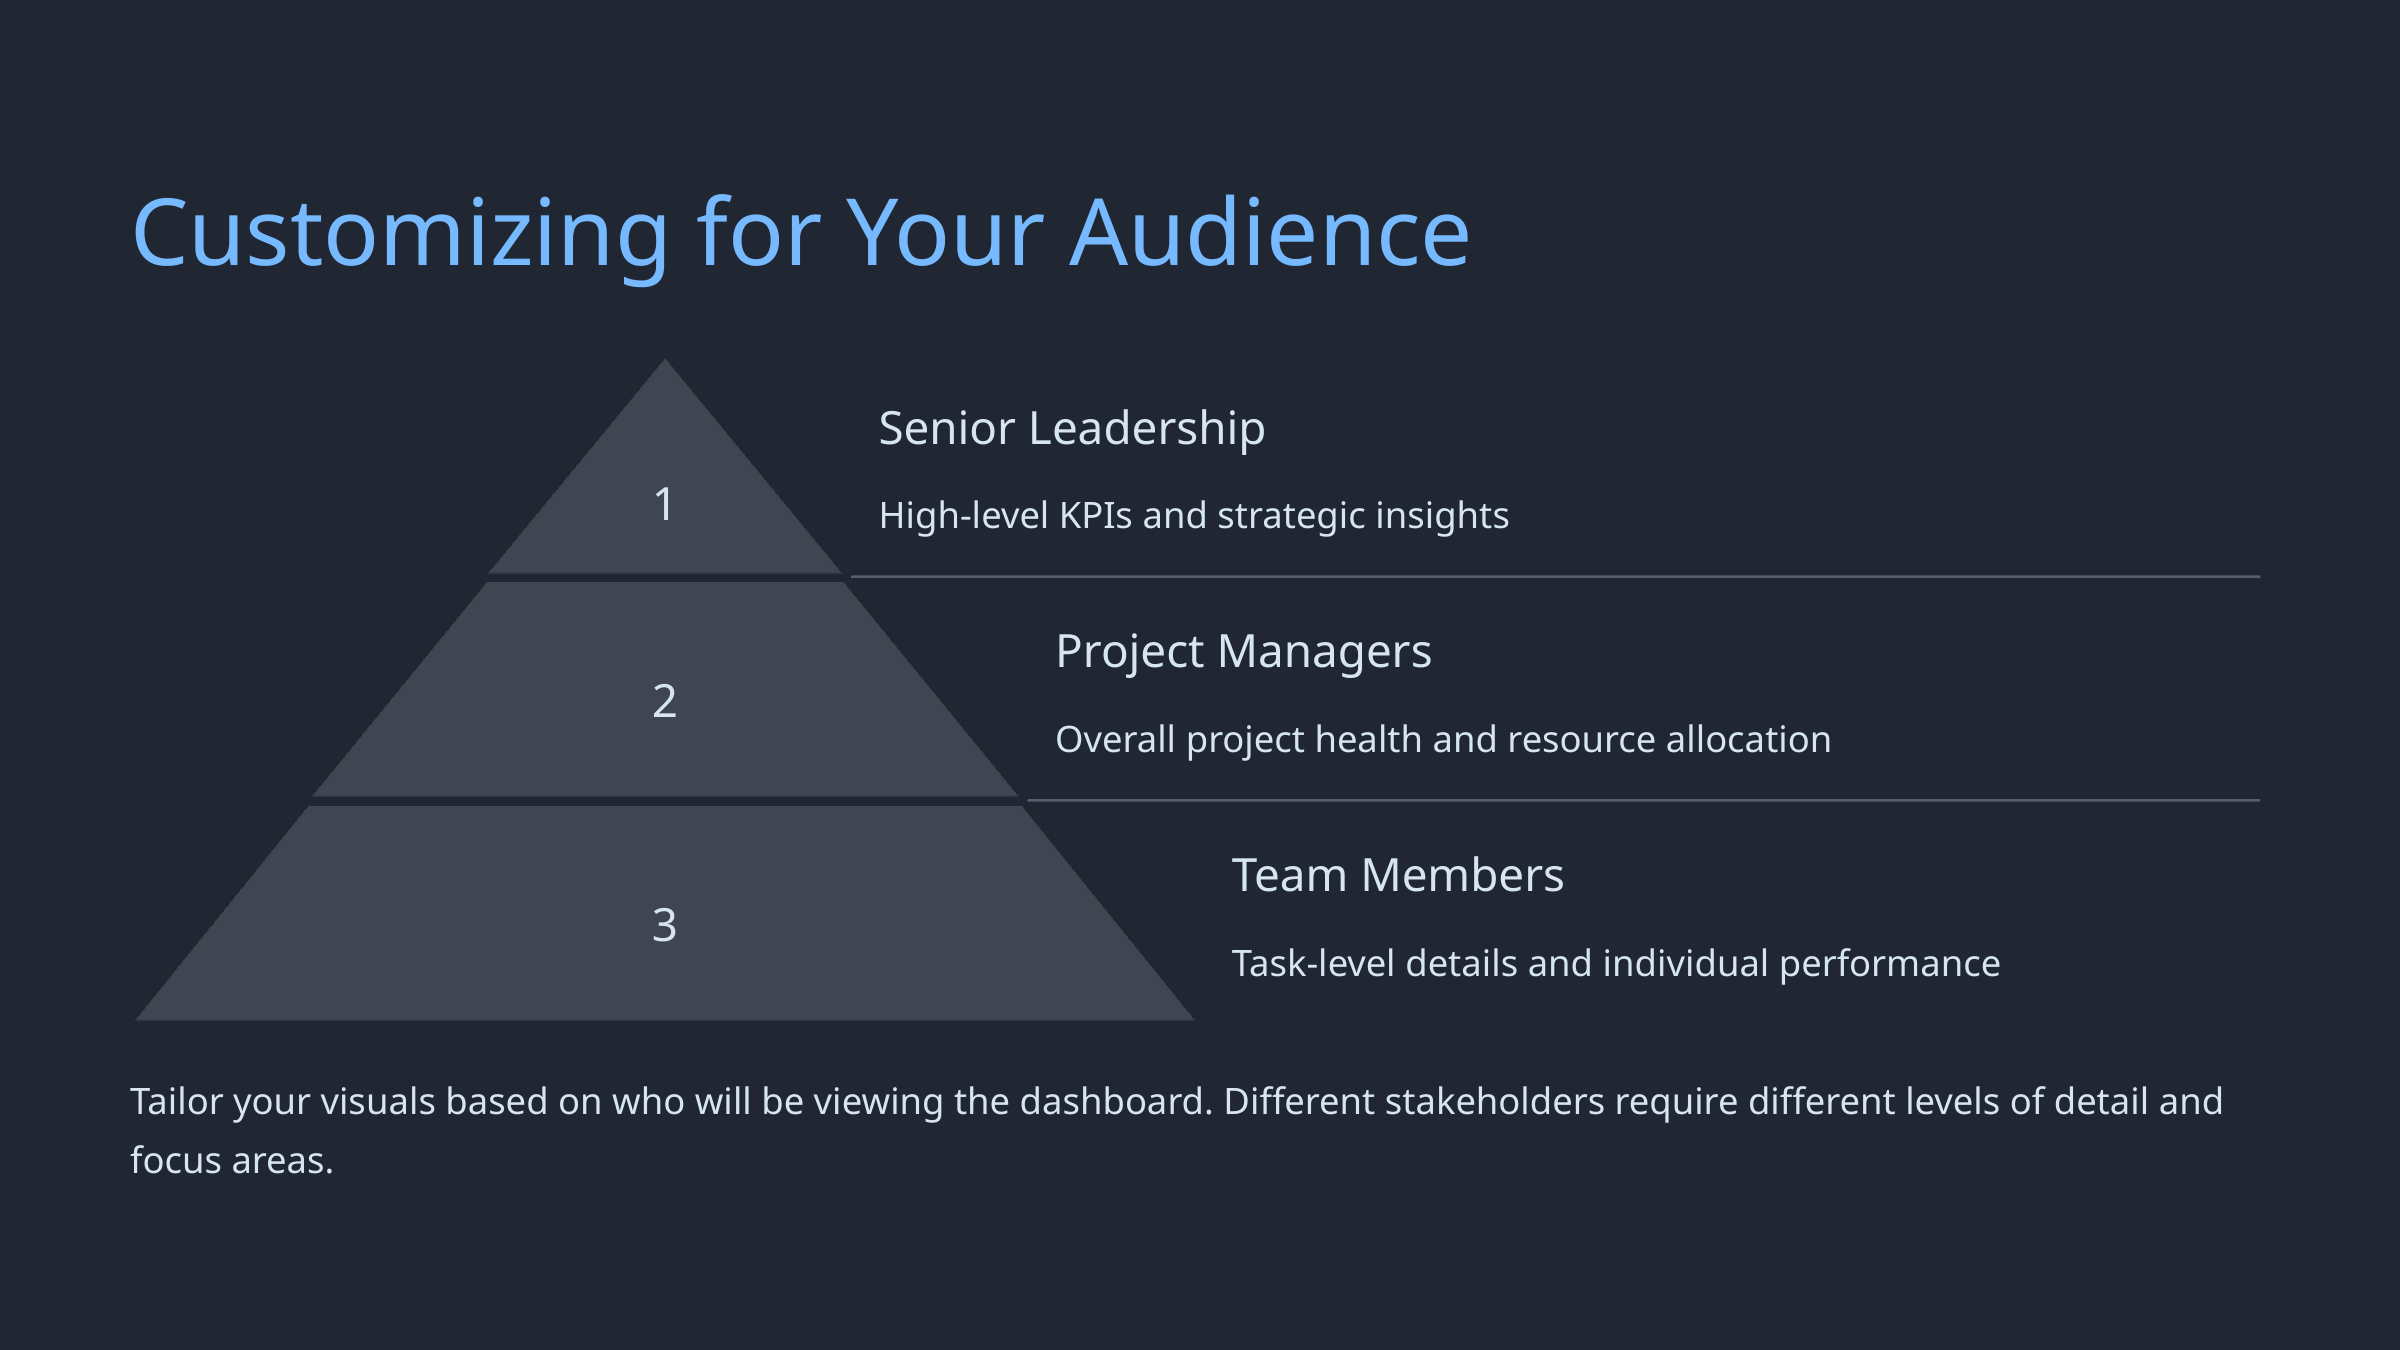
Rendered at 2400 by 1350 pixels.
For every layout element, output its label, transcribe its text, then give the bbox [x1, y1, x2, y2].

picture [488, 358, 842, 574]
text_box Tailor your visuals based on who will be viewing the dashboard. Different stakeholders require different levels of detail and focus areas. [130, 1062, 2270, 1182]
text_box Overall project health and resource allocation [1055, 700, 1800, 760]
text_box Project Managers [1055, 619, 1521, 678]
text_box Customizing for Your Audience [130, 168, 1497, 285]
text_box Task-level details and individual performance [1231, 923, 1975, 984]
picture [135, 806, 1195, 1021]
text_box High-level KPIs and strategic insights [878, 476, 1491, 537]
text_box Senior Leadership [878, 396, 1344, 455]
picture [311, 582, 1019, 797]
text_box Team Members [1231, 843, 1697, 902]
